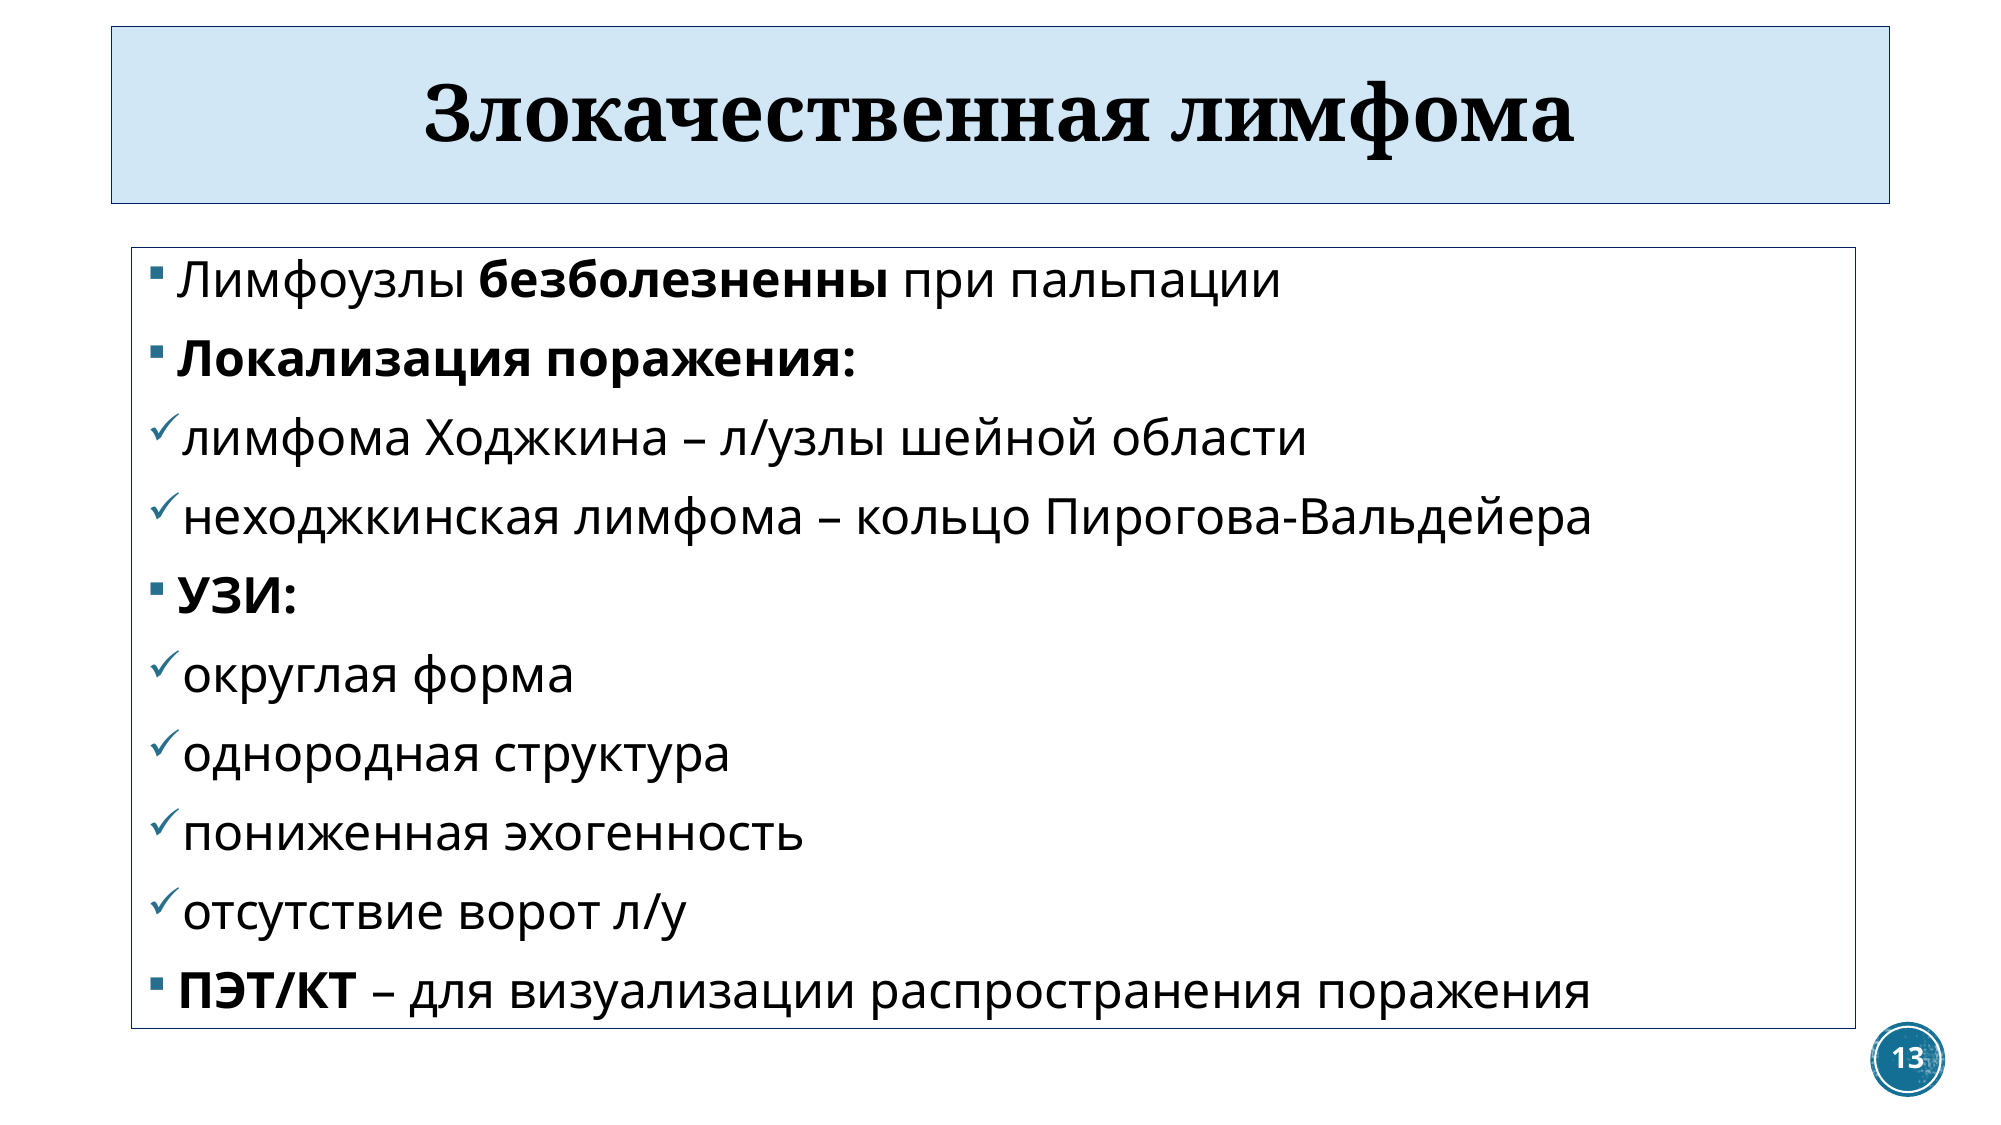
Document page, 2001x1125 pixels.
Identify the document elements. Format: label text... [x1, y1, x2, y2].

slide_number 13 [1855, 1028, 1961, 1089]
title Злокачественная лимфома [111, 26, 1890, 204]
list Лимфоузлы безболезненны при пальпации Локализация поражения: лимфома Ходжкина – л/узлы шейной области неходжкинская лимфома – кольцо Пирогова-Вальдейера УЗИ: округлая форма однородная структура пониженная эхогенность отсутствие ворот л/у ПЭТ/КТ – для визуализации распространения поражения [131, 247, 1856, 1029]
